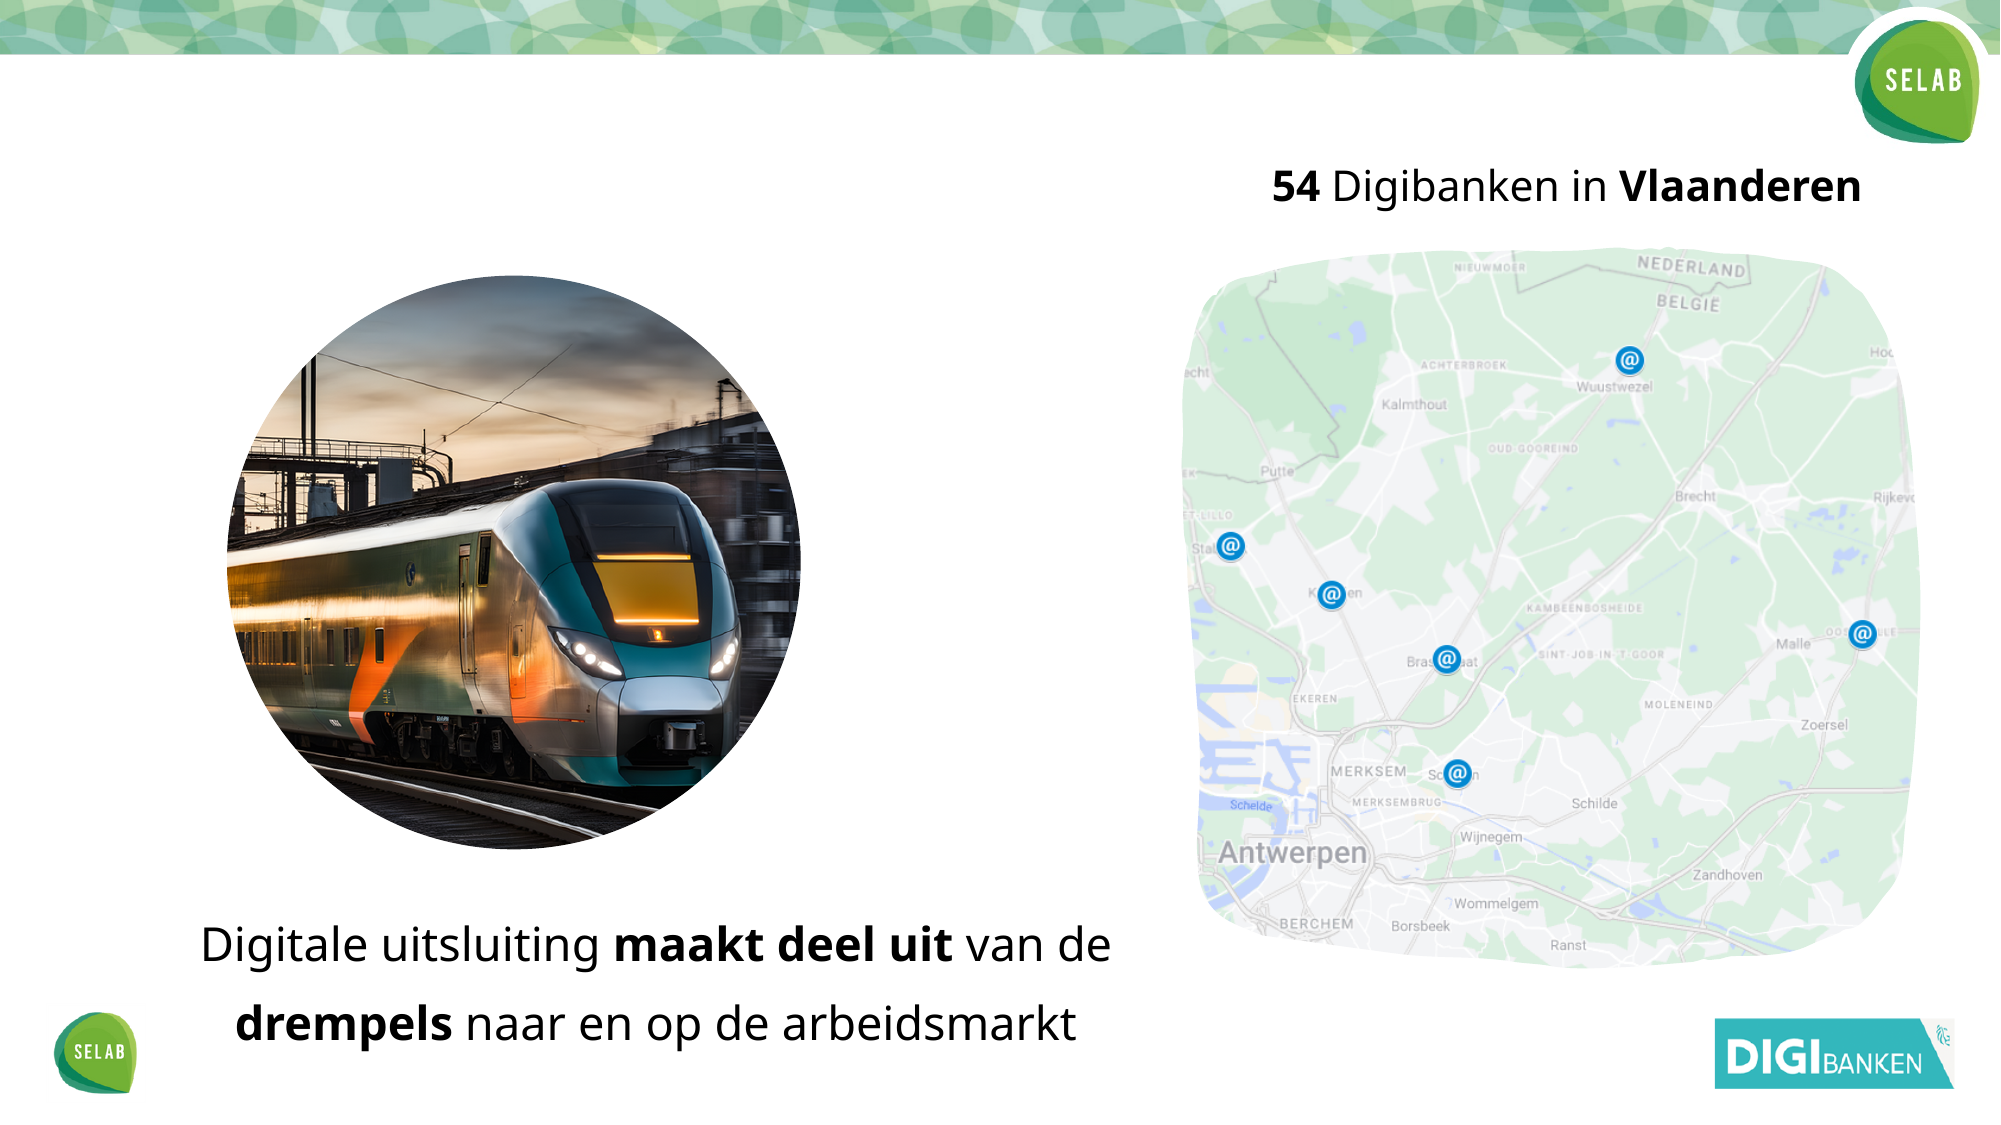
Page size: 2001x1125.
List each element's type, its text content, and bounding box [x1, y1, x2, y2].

text_box Digitale uitsluiting maakt deel uit van de drempels naar en op de arbeidsmarkt [156, 892, 1156, 1050]
picture [0, 0, 2000, 158]
text_box [1181, 246, 1921, 969]
text_box [226, 275, 801, 850]
text_box [1714, 1018, 1956, 1089]
text_box [46, 1003, 146, 1103]
text_box 54 Digibanken in Vlaanderen [1240, 138, 1895, 211]
